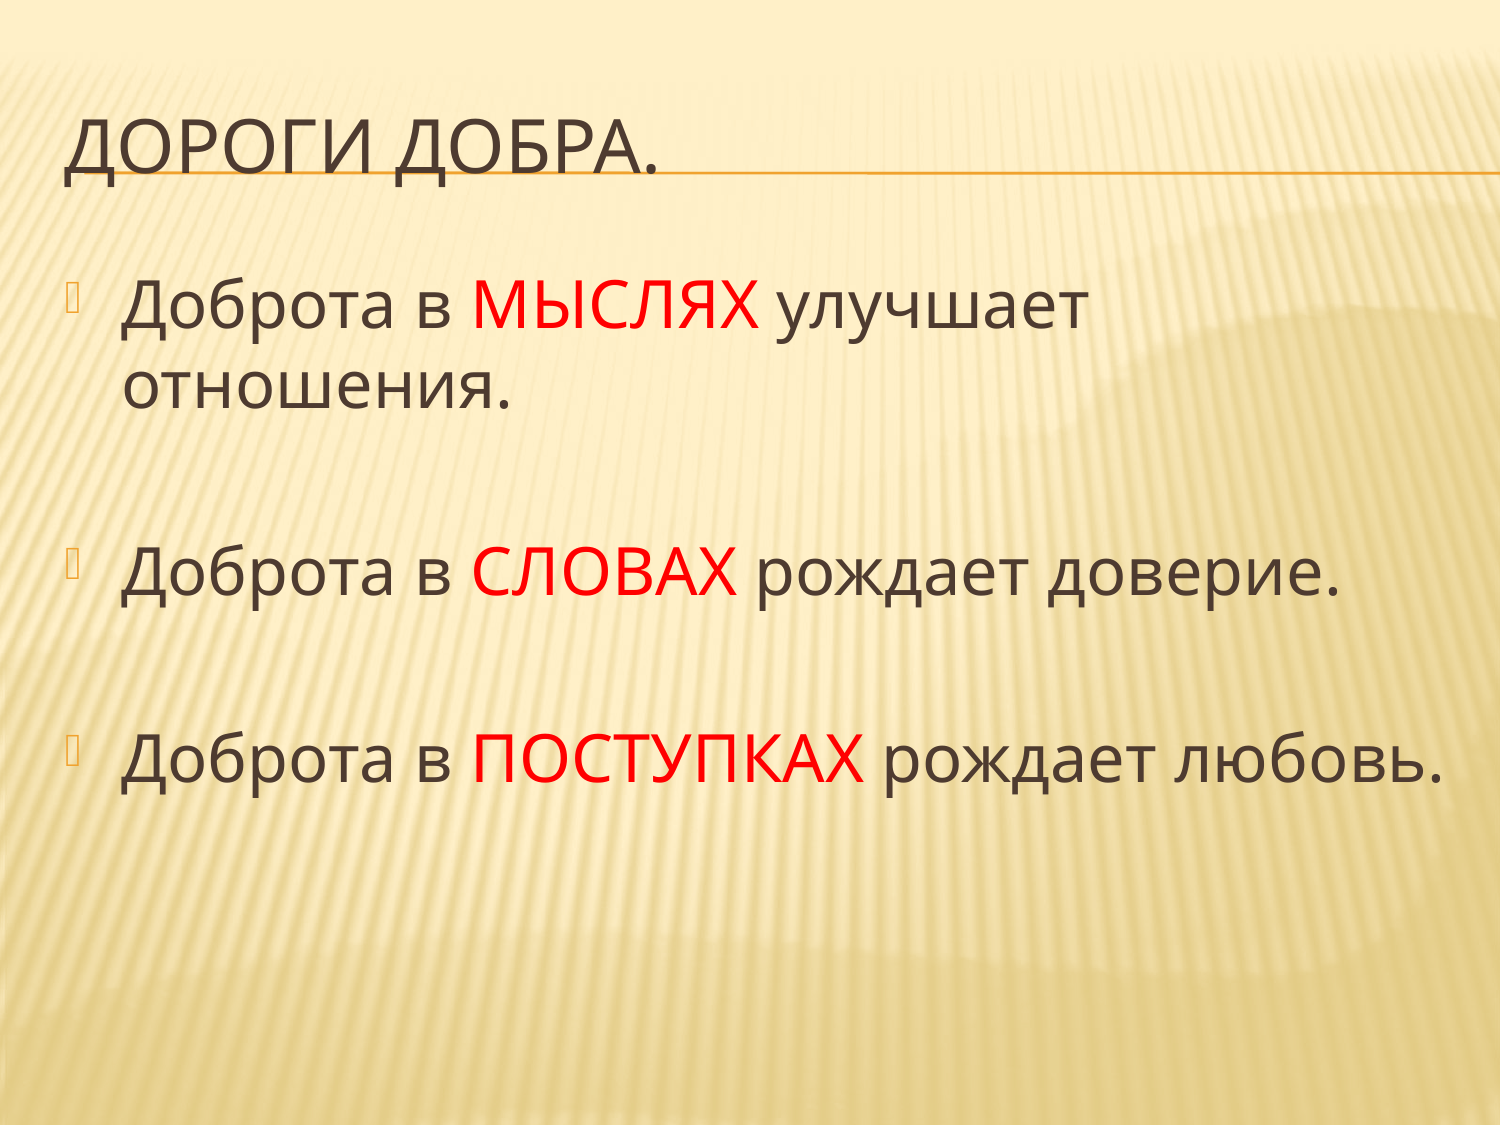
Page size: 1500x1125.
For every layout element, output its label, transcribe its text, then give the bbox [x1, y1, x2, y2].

list Доброта в МЫСЛЯХ улучшает отношения. Доброта в СЛОВАХ рождает доверие. Доброта в ПОСТУПКАХ рождает любовь. [50, 254, 1475, 998]
title ДОРОГИ ДОБРА. [50, 75, 1475, 213]
